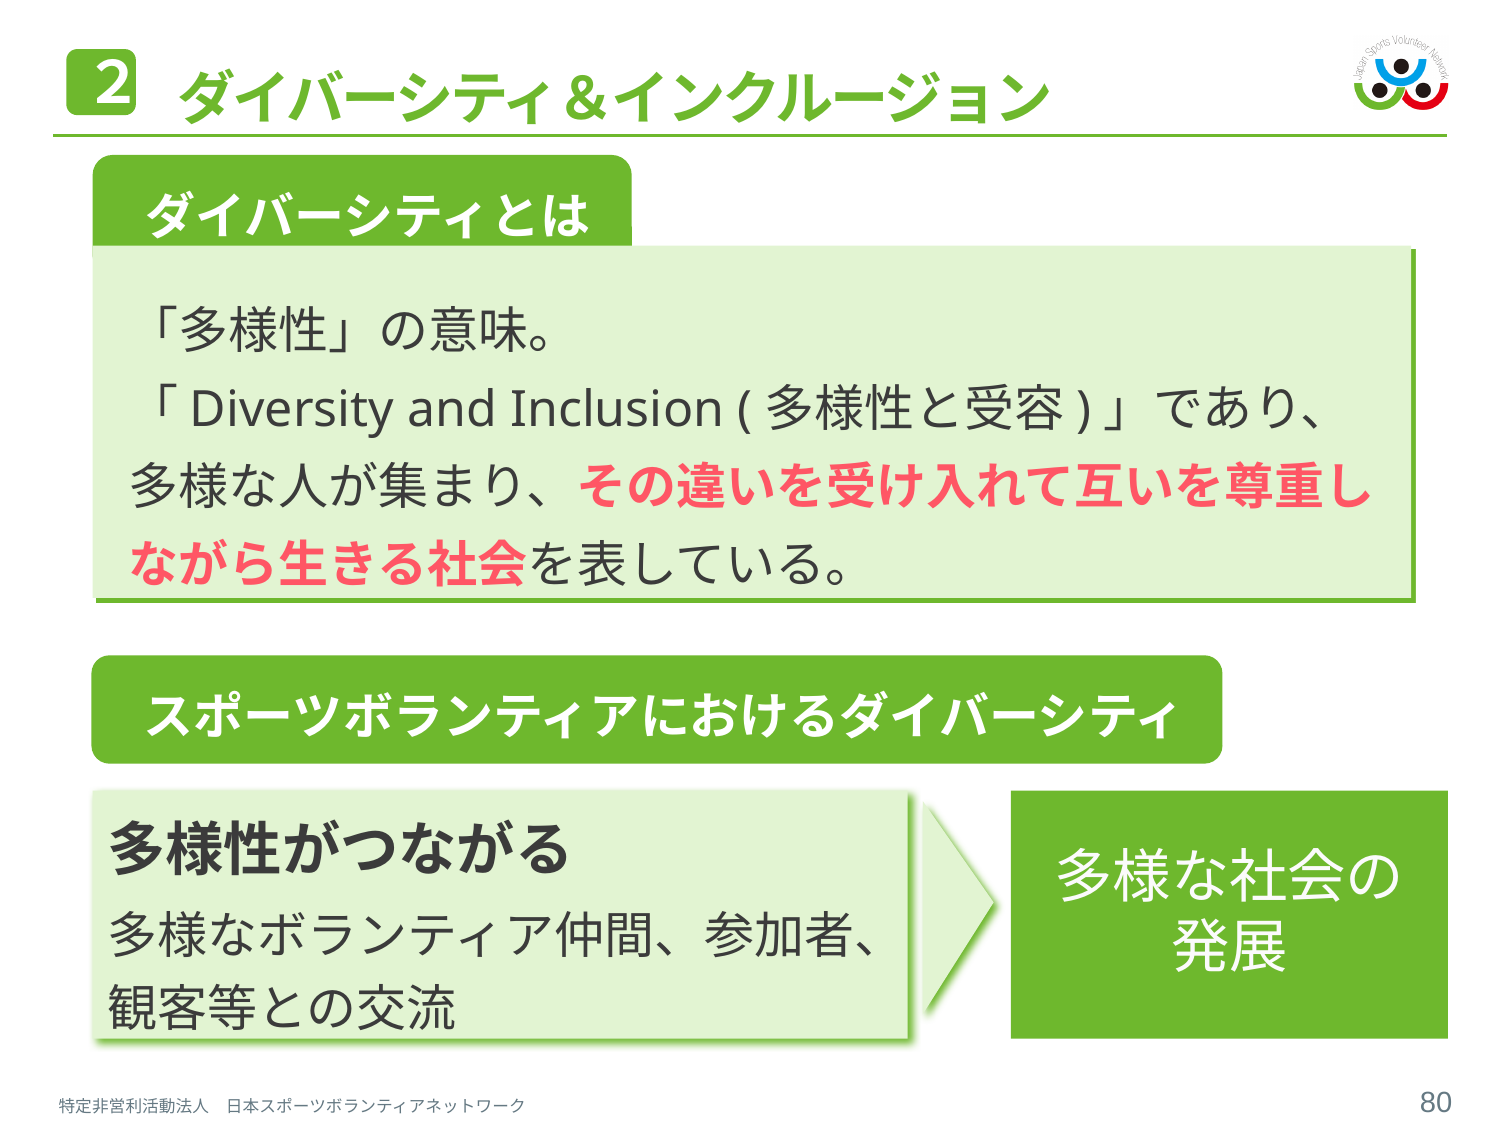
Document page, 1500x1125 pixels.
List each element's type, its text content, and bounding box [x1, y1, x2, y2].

text_box スポーツボランティアにおけるダイバーシティ [91, 655, 1223, 764]
text_box ダイバーシティ＆インクルージョン [177, 53, 1365, 132]
text_box 多様性がつながる 多様なボランティア仲間、参加者、観客等との交流 [92, 790, 908, 1039]
text_box ダイバーシティとは [92, 154, 632, 245]
text_box [922, 801, 994, 1015]
text_box ２ [66, 49, 136, 116]
text_box 「多様性」の意味。 「Diversity and Inclusion (多様性と受容)」であり、多様な人が集まり、その違いを受け入れて互いを尊重しながら生きる社会を表している。 [92, 245, 1412, 598]
text_box 多様な社会の 発展 [1010, 790, 1448, 1039]
picture [1353, 35, 1449, 110]
